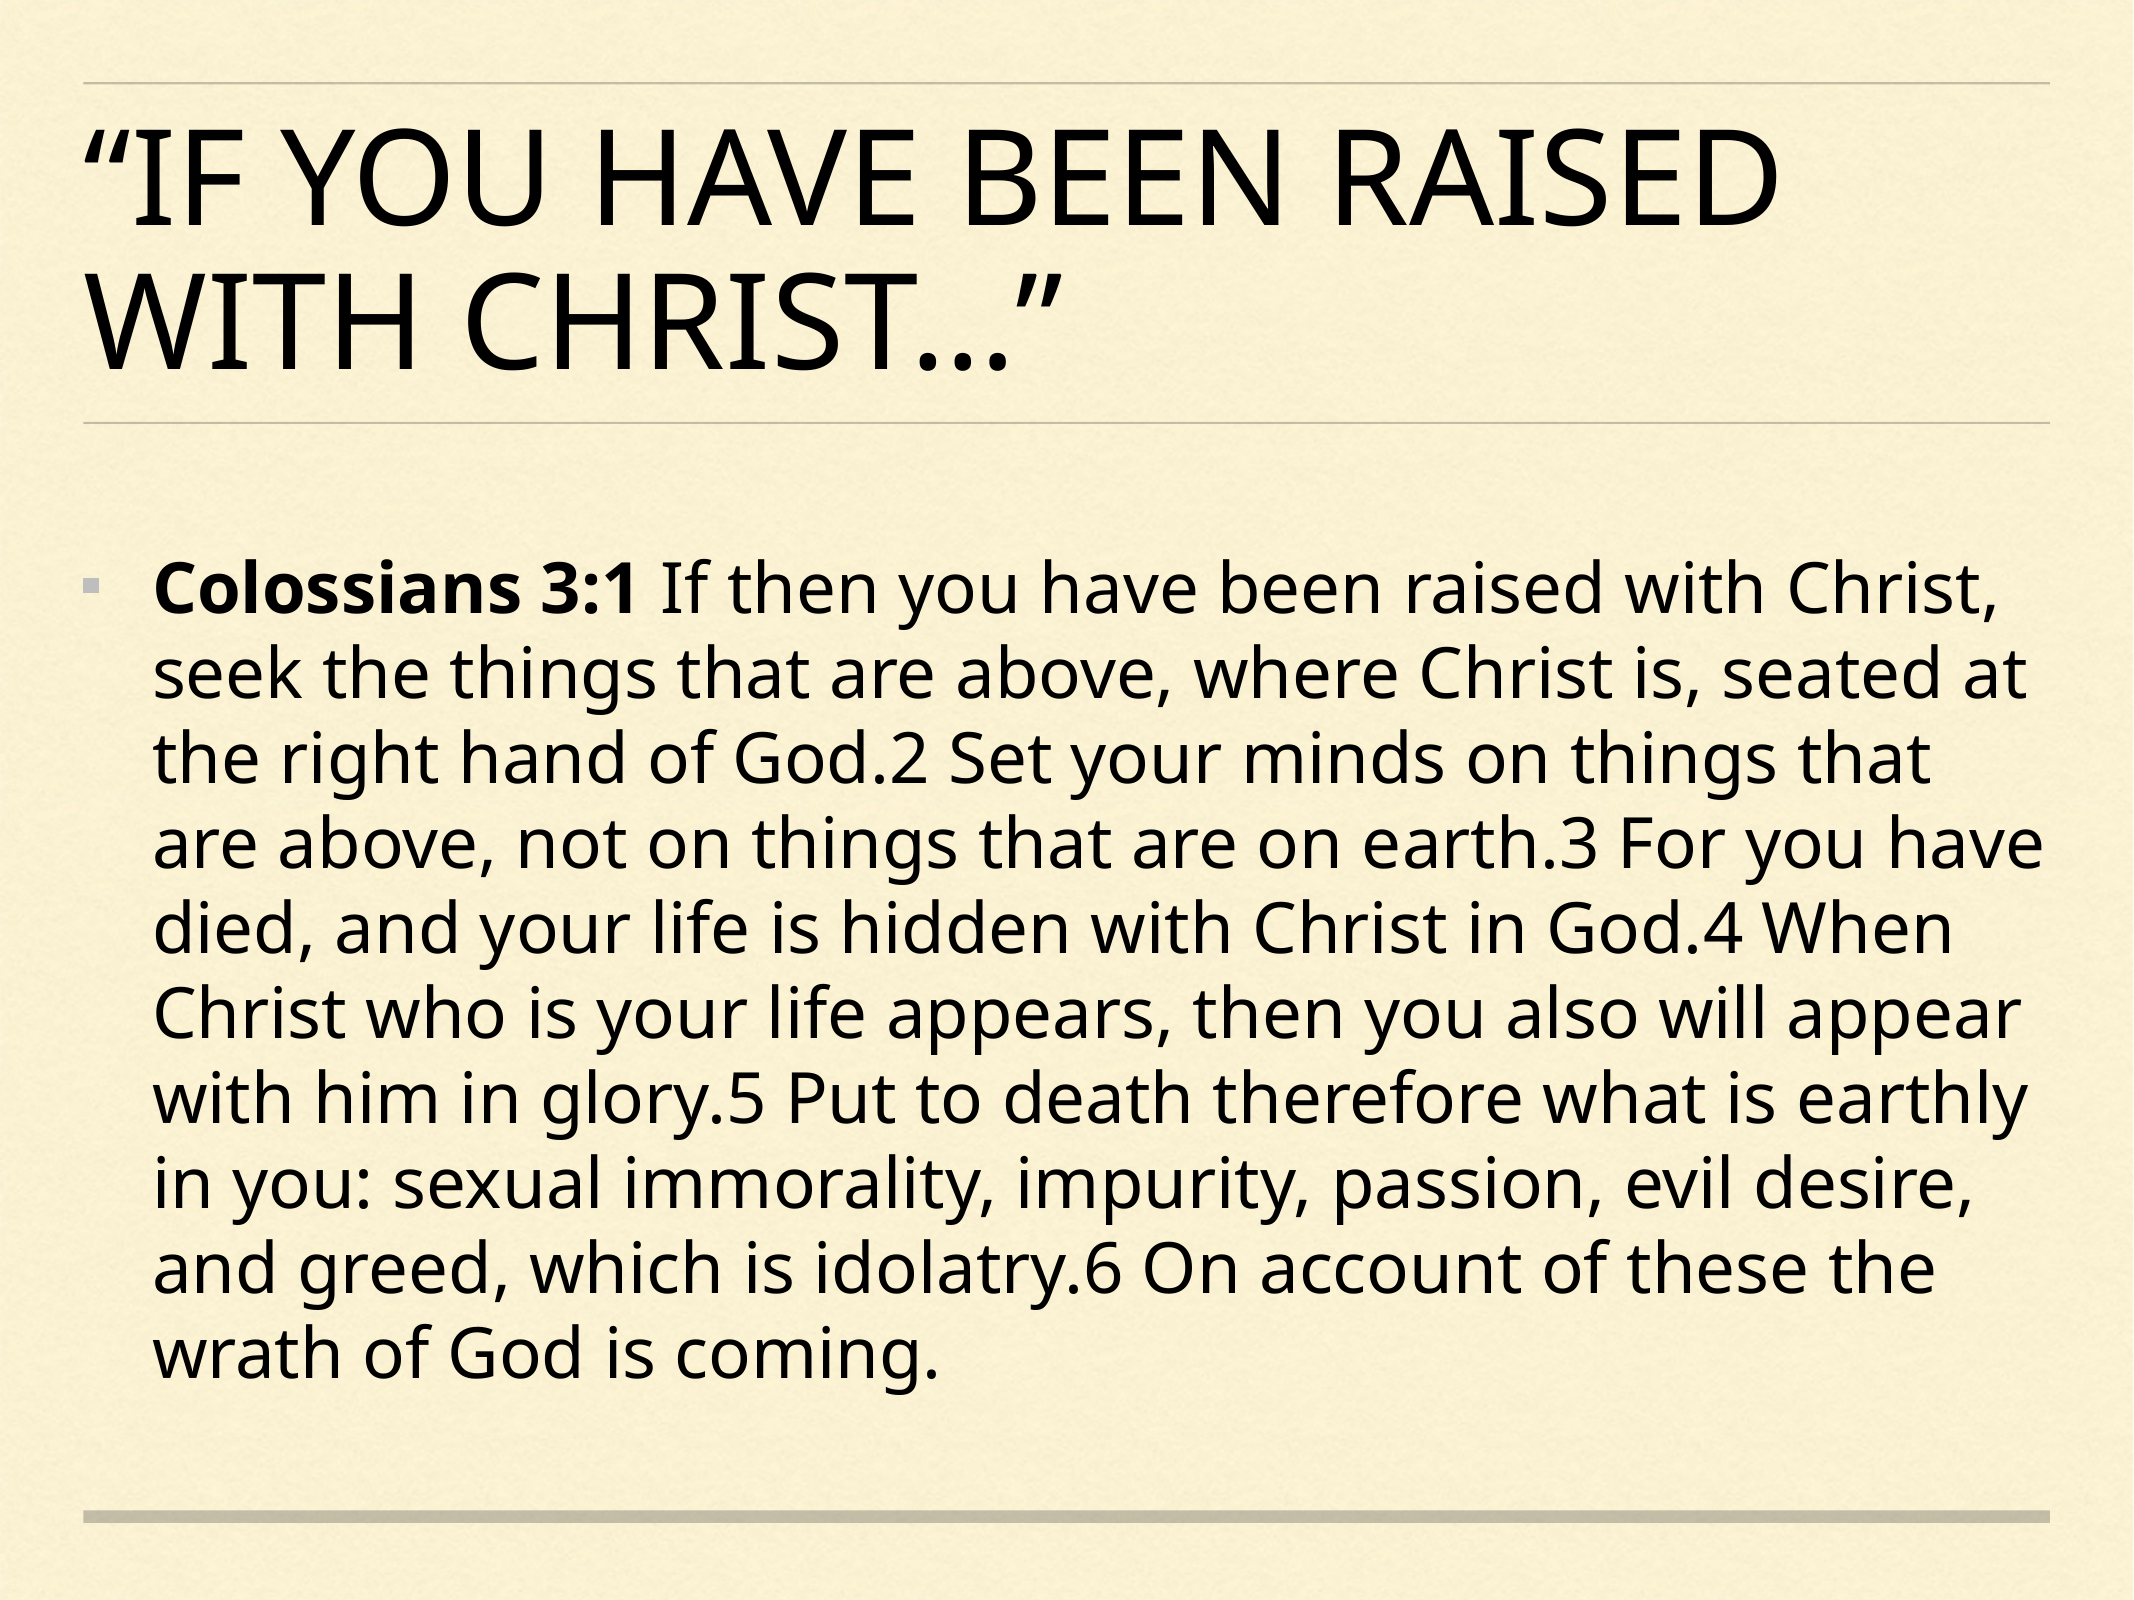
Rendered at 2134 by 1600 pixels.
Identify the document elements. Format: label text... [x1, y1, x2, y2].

picture [0, 0, 2134, 1600]
list Colossians 3:1 If then you have been raised with Christ, seek the things that are above, where Christ is, seated at the right hand of God.2 Set your minds on things that are above, not on things that are on earth.3 For you have died, and your life is hidden with Christ in God.4 When Christ who is your life appears, then you also will appear with him in glory.5 Put to death therefore what is earthly in you: sexual immorality, impurity, passion, evil desire, and greed, which is idolatry.6 On account of these the wrath of God is coming. [82, 497, 2051, 1438]
title “if you have Been Raised with Christ…” [82, 97, 2051, 411]
